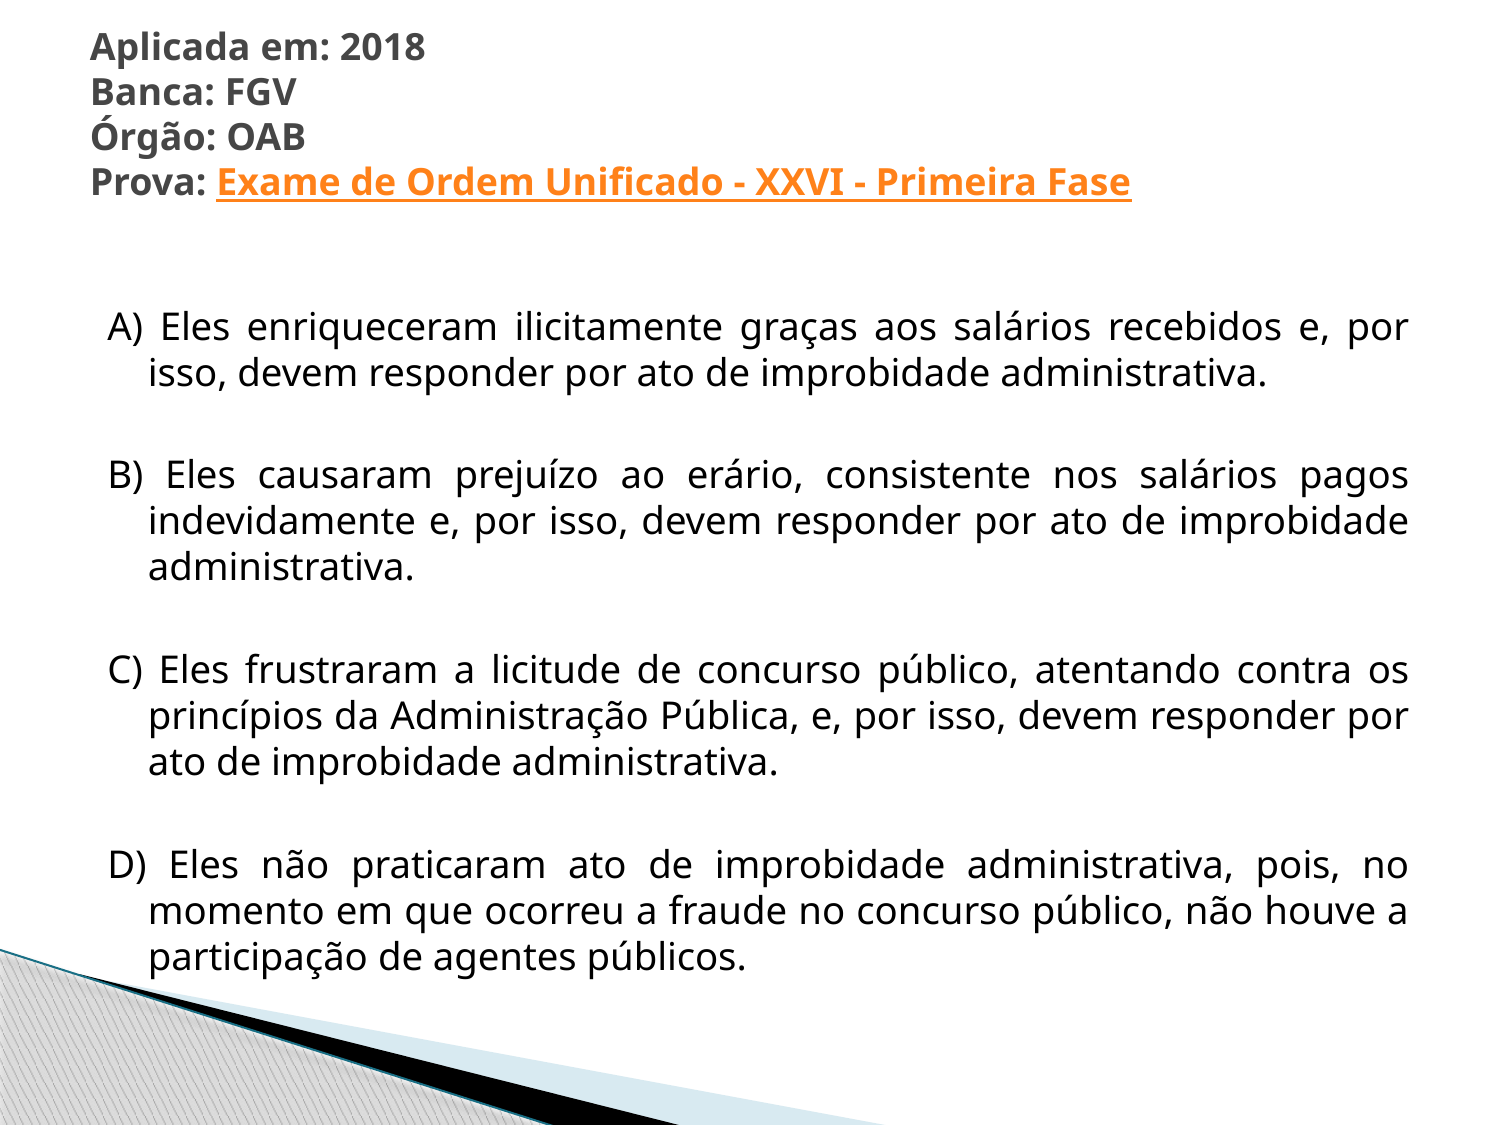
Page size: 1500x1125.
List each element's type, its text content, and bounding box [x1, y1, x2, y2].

title Aplicada em: 2018 Banca: FGV Órgão: OAB Prova: Exame de Ordem Unificado - XXVI - Primeira Fase [75, 45, 1425, 233]
list A) Eles enriqueceram ilicitamente graças aos salários recebidos e, por isso, devem responder por ato de improbidade administrativa. B) Eles causaram prejuízo ao erário, consistente nos salários pagos indevidamente e, por isso, devem responder por ato de improbidade administrativa. C) Eles frustraram a licitude de concurso público, atentando contra os princípios da Administração Pública, e, por isso, devem responder por ato de improbidade administrativa. D) Eles não praticaram ato de improbidade administrativa, pois, no momento em que ocorreu a fraude no concurso público, não houve a participação de agentes públicos. [75, 243, 1425, 986]
